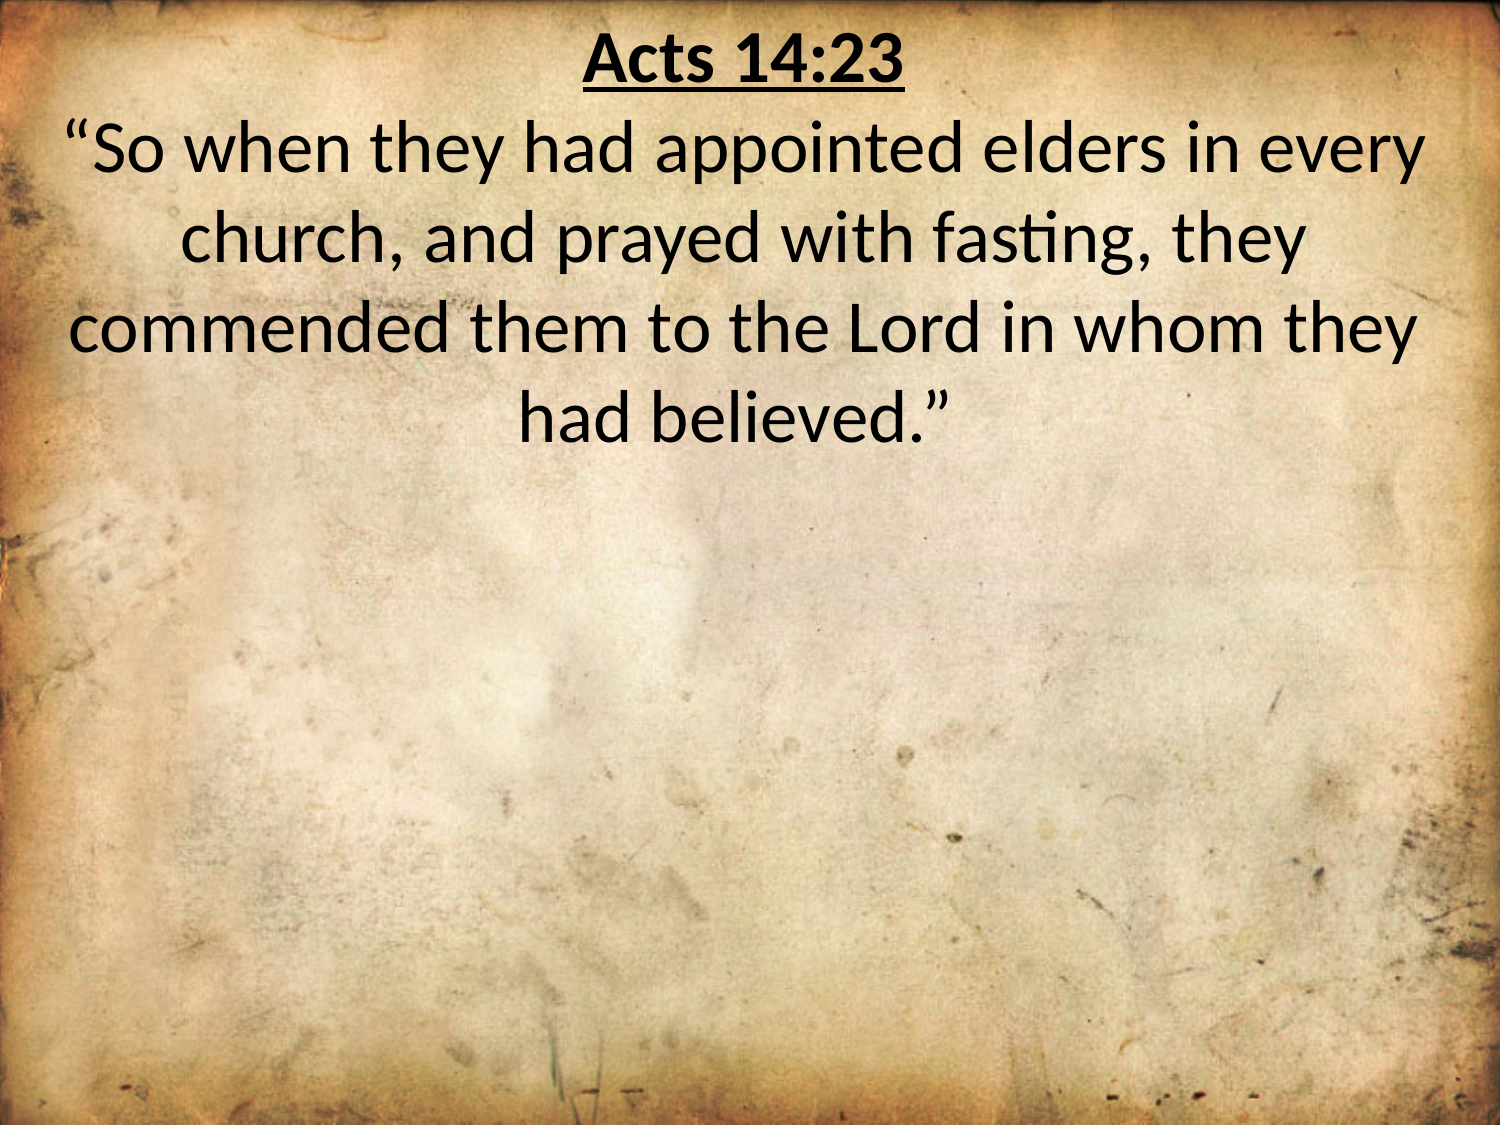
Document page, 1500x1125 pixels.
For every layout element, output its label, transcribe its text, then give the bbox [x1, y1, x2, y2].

text_box Acts 14:23 “So when they had appointed elders in every church, and prayed with fasting, they commended them to the Lord in whom they had believed.” [12, 0, 1475, 648]
picture [0, 0, 1500, 1125]
